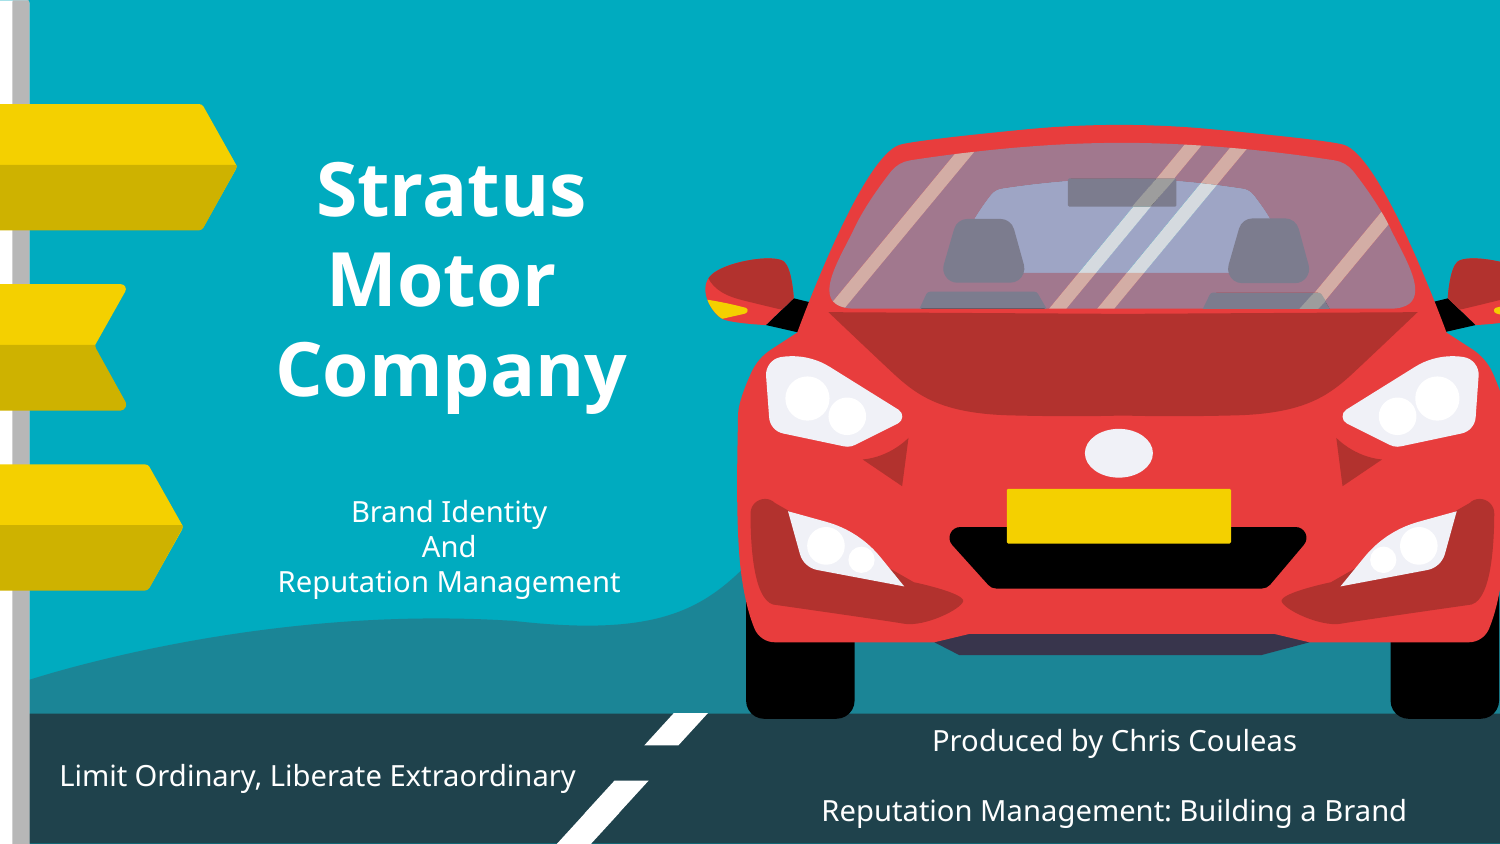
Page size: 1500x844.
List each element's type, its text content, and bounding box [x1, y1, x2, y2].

subtitle Brand Identity And Reputation Management [246, 477, 652, 670]
title Stratus Motor Company [178, 25, 725, 427]
text_box Produced by Chris Couleas Reputation Management: Building a Brand [758, 728, 1472, 835]
text_box Limit Ordinary, Liberate Extraordinary [44, 750, 592, 800]
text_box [697, 124, 1500, 719]
